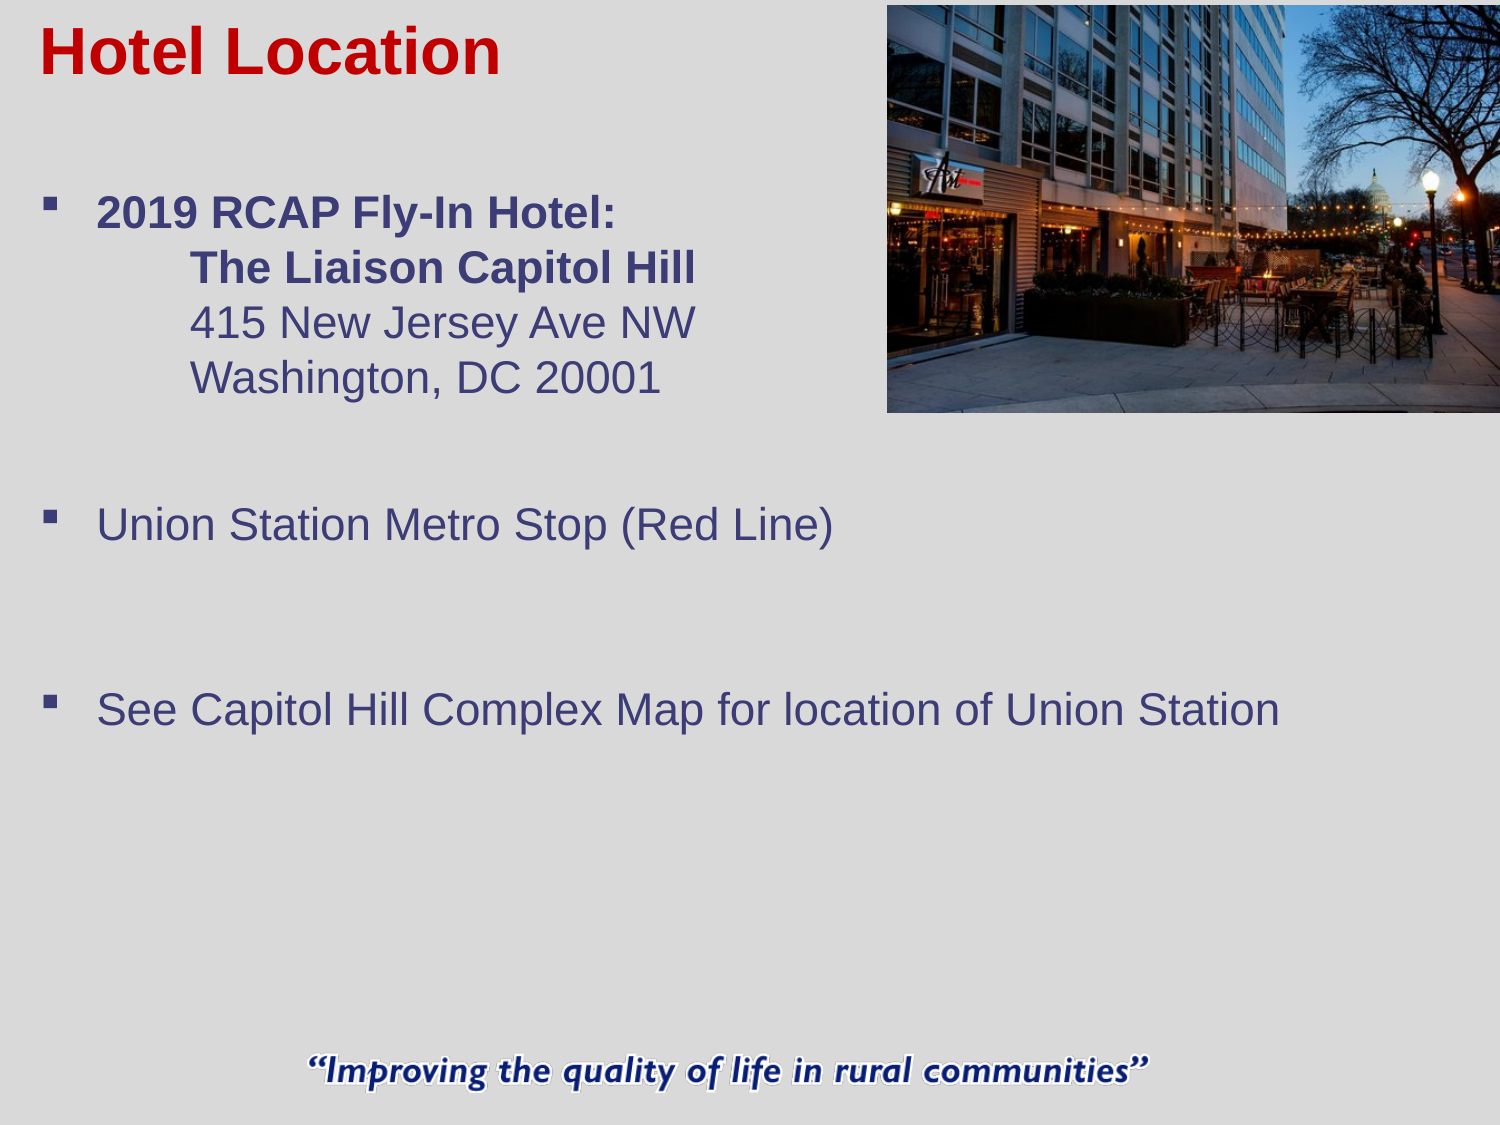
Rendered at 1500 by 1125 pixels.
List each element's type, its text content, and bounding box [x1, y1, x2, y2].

text_box 2019 RCAP Fly-In Hotel: The Liaison Capitol Hill 415 New Jersey Ave NW Washington, DC 20001 Union Station Metro Stop (Red Line) See Capitol Hill Complex Map for location of Union Station [24, 174, 1463, 1050]
picture [307, 1050, 1150, 1093]
title Hotel Location [24, 0, 1038, 88]
picture [887, 4, 1500, 414]
